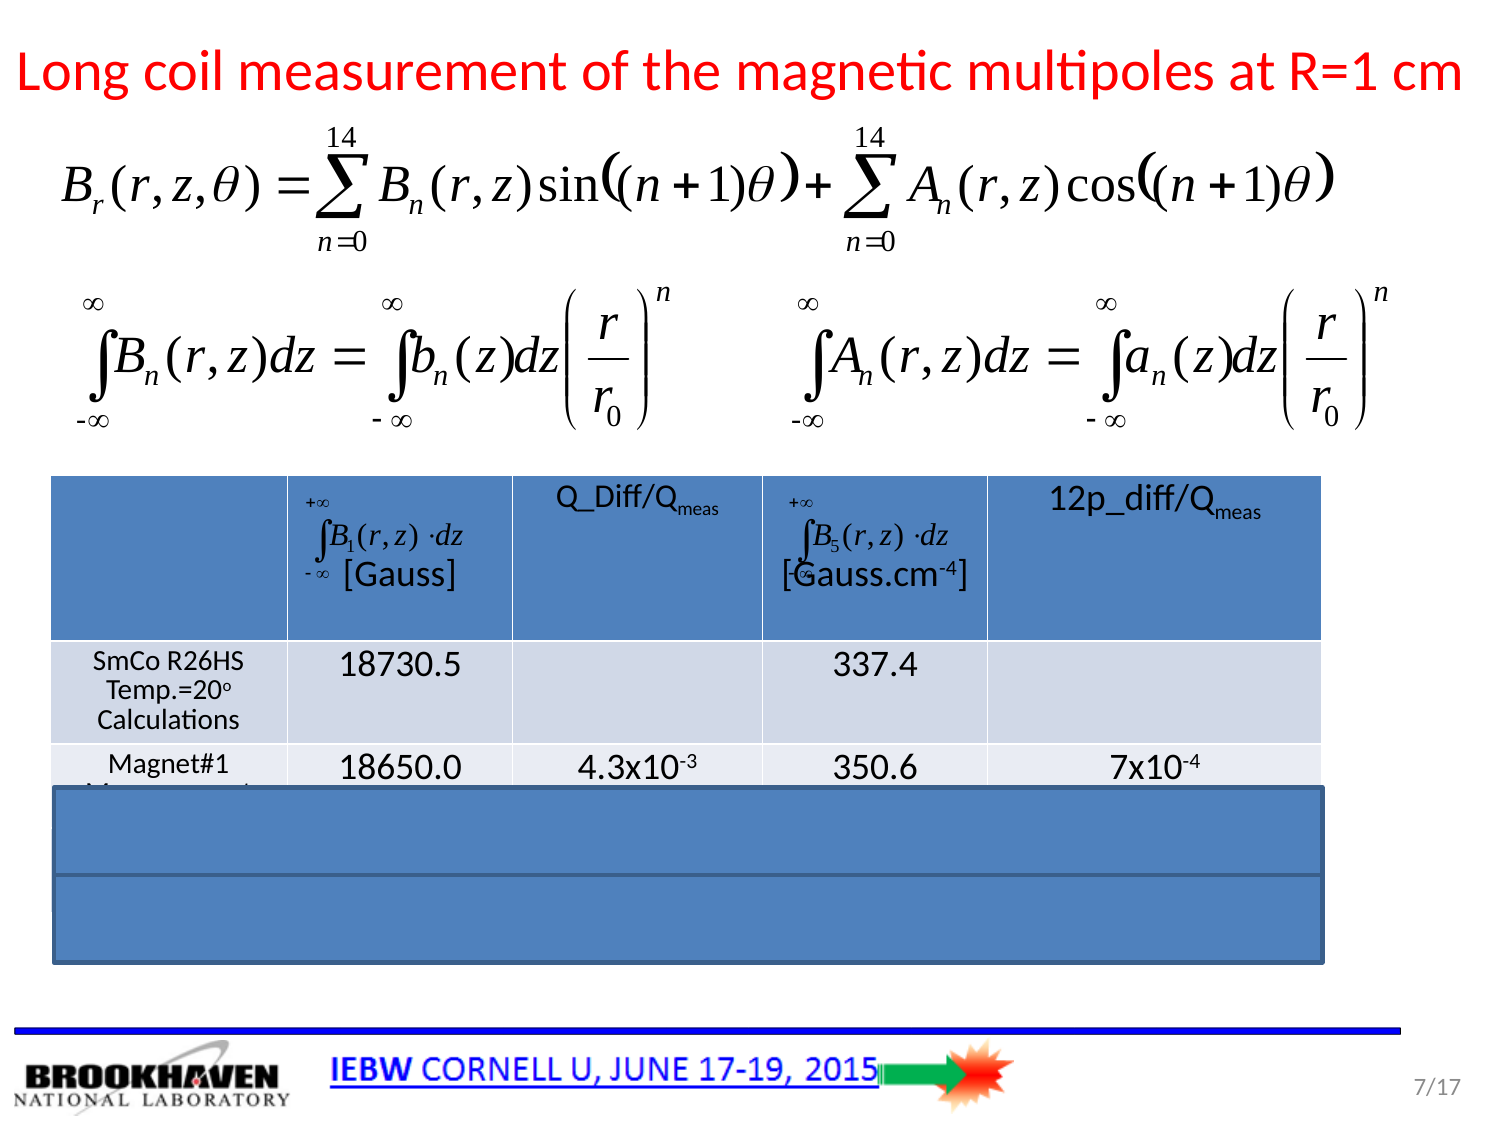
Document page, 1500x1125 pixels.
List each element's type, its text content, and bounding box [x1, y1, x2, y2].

picture [324, 1037, 1014, 1115]
text_box [52, 785, 1325, 877]
text_box Long coil measurement of the magnetic multipoles at R=1 cm [2, 24, 1480, 110]
table_header 12p_diff/Qmeas [988, 476, 1321, 640]
table_cell [513, 642, 762, 743]
table_cell 337.4 [763, 642, 987, 743]
text_box 7/17 [1126, 1055, 1477, 1116]
picture [14, 1040, 298, 1116]
table_cell SmCo R26HS Temp.=20o Calculations [51, 642, 287, 743]
table_cell 18730.5 [288, 642, 512, 743]
text_box [52, 877, 1325, 965]
table_cell 7x10-4 [988, 745, 1321, 785]
table_cell 350.6 [763, 745, 987, 785]
table_header [Gauss] [288, 476, 512, 640]
table_cell 18650.0 [288, 745, 512, 785]
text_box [14, 1027, 1401, 1035]
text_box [51, 112, 1400, 444]
table_header Q_Diff/Qmeas [513, 476, 762, 640]
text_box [299, 487, 470, 587]
table_cell 4.3x10-3 [513, 745, 762, 785]
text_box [782, 487, 956, 587]
table_header [Gauss.cm-4] [763, 476, 987, 640]
table_header [51, 476, 287, 640]
table_cell [988, 642, 1321, 743]
table_cell Magnet#1 Measurement [51, 745, 287, 827]
